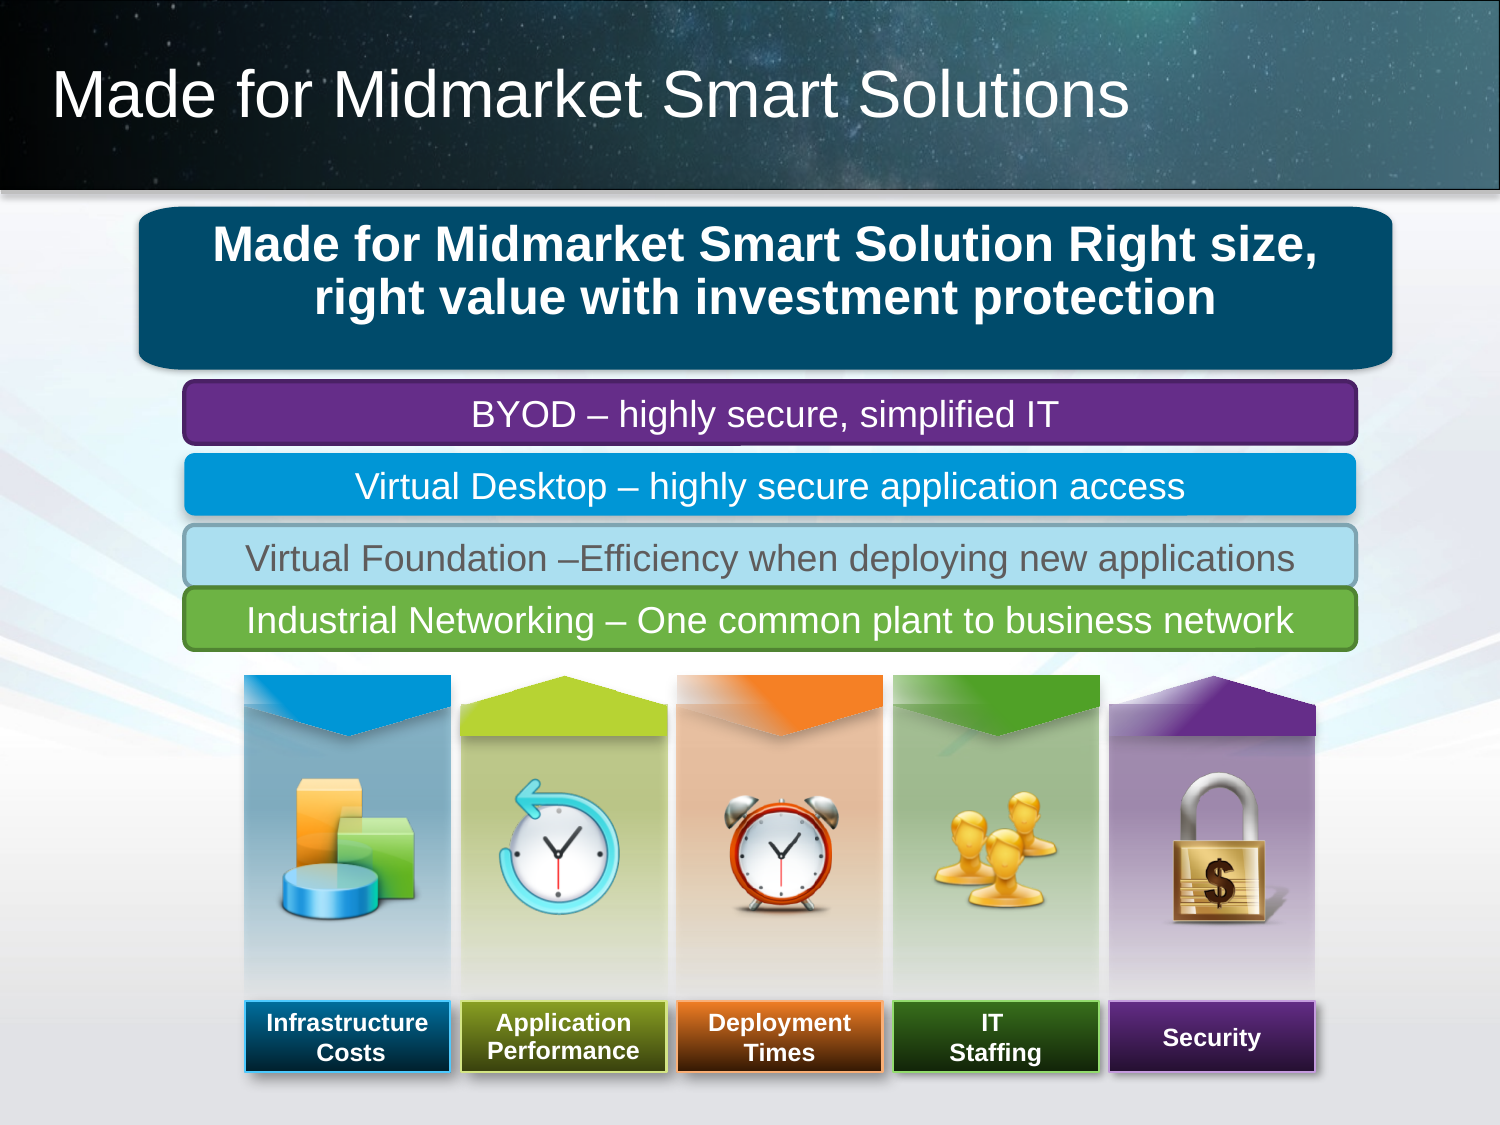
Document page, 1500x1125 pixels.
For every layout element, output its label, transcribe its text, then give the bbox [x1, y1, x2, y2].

picture [0, 0, 1500, 190]
picture [0, 193, 1500, 1125]
title Made for Midmarket Smart Solutions [37, 29, 1447, 167]
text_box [244, 675, 1316, 1073]
